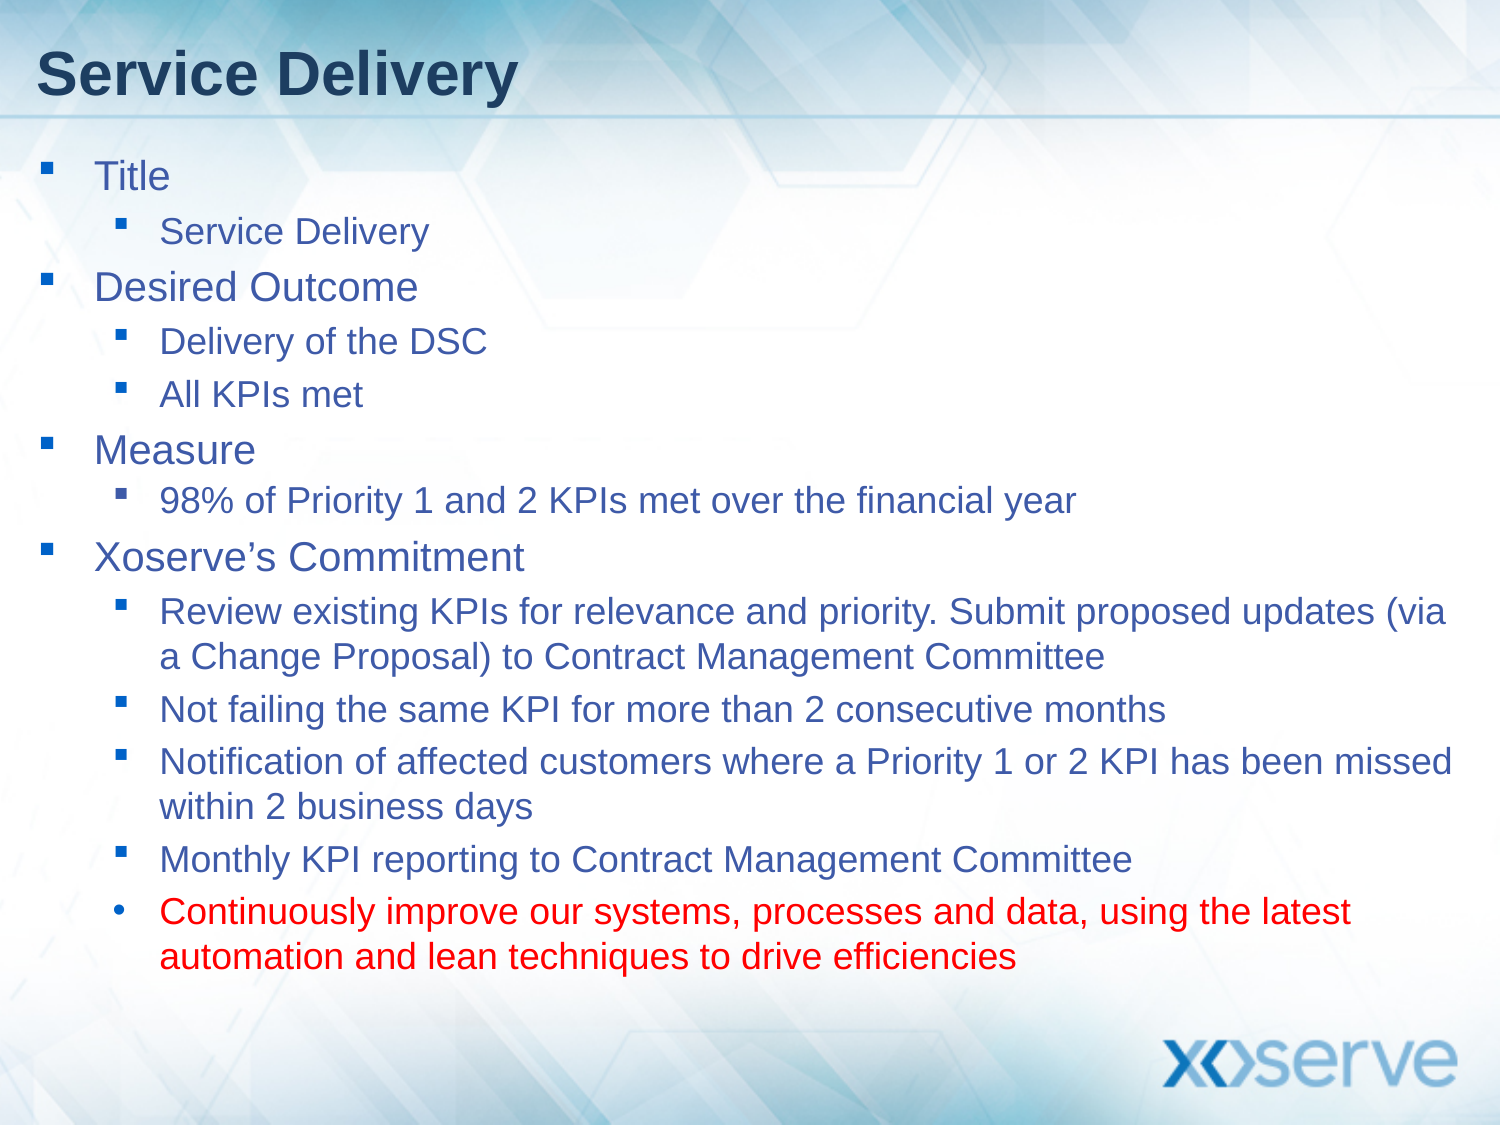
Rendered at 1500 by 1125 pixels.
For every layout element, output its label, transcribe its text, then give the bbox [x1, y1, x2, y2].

list Title Service Delivery Desired Outcome Delivery of the DSC All KPIs met Measure 98% of Priority 1 and 2 KPIs met over the financial year Xoserve’s Commitment Review existing KPIs for relevance and priority. Submit proposed updates (via a Change Proposal) to Contract Management Committee Not failing the same KPI for more than 2 consecutive months Notification of affected customers where a Priority 1 or 2 KPI has been missed within 2 business days Monthly KPI reporting to Contract Management Committee Continuously improve our systems, processes and data, using the latest automation and lean techniques to drive efficiencies [37, 149, 1463, 905]
title Service Delivery [36, 0, 1463, 149]
picture [0, 0, 1500, 1125]
